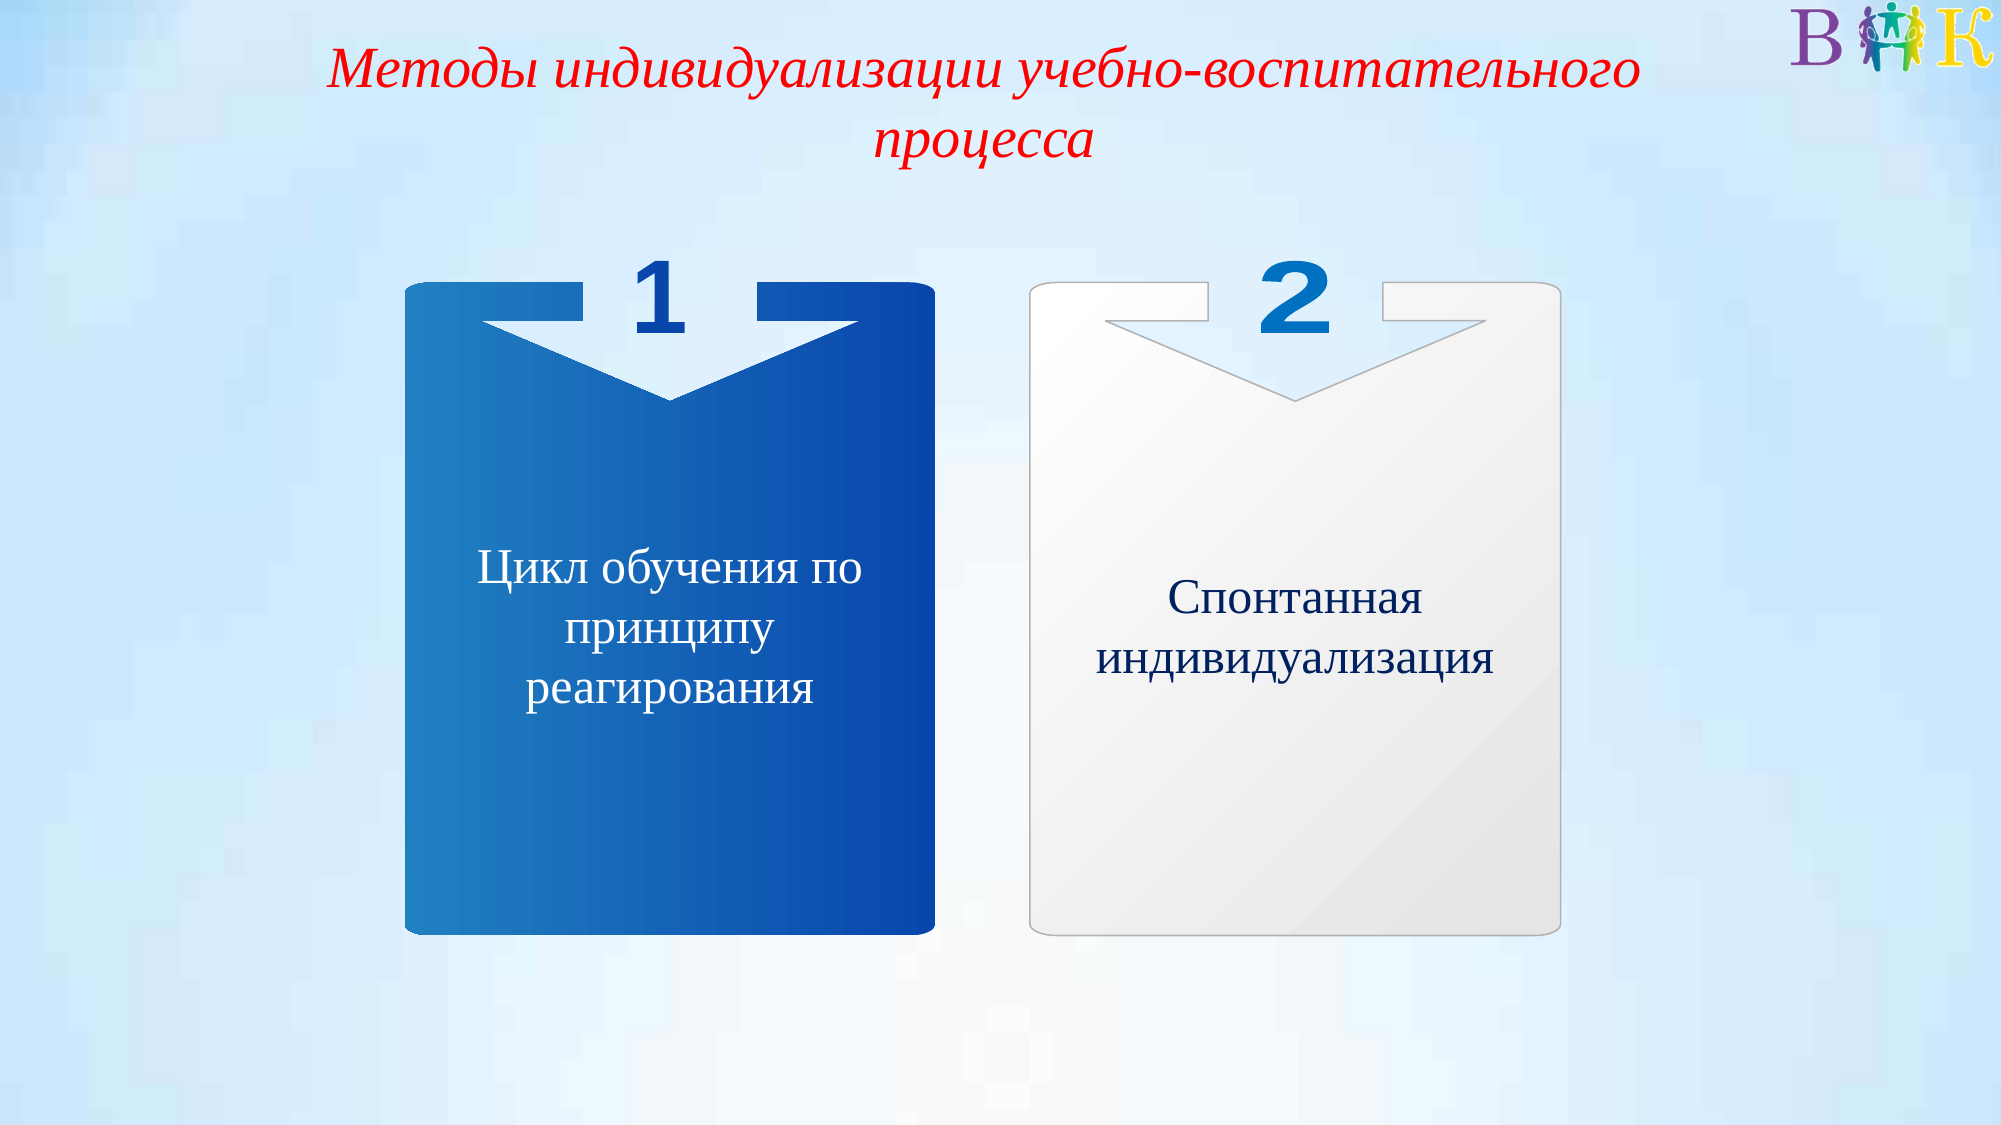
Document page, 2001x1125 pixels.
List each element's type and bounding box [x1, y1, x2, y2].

text_box [404, 260, 1561, 936]
picture [0, 0, 2001, 1125]
